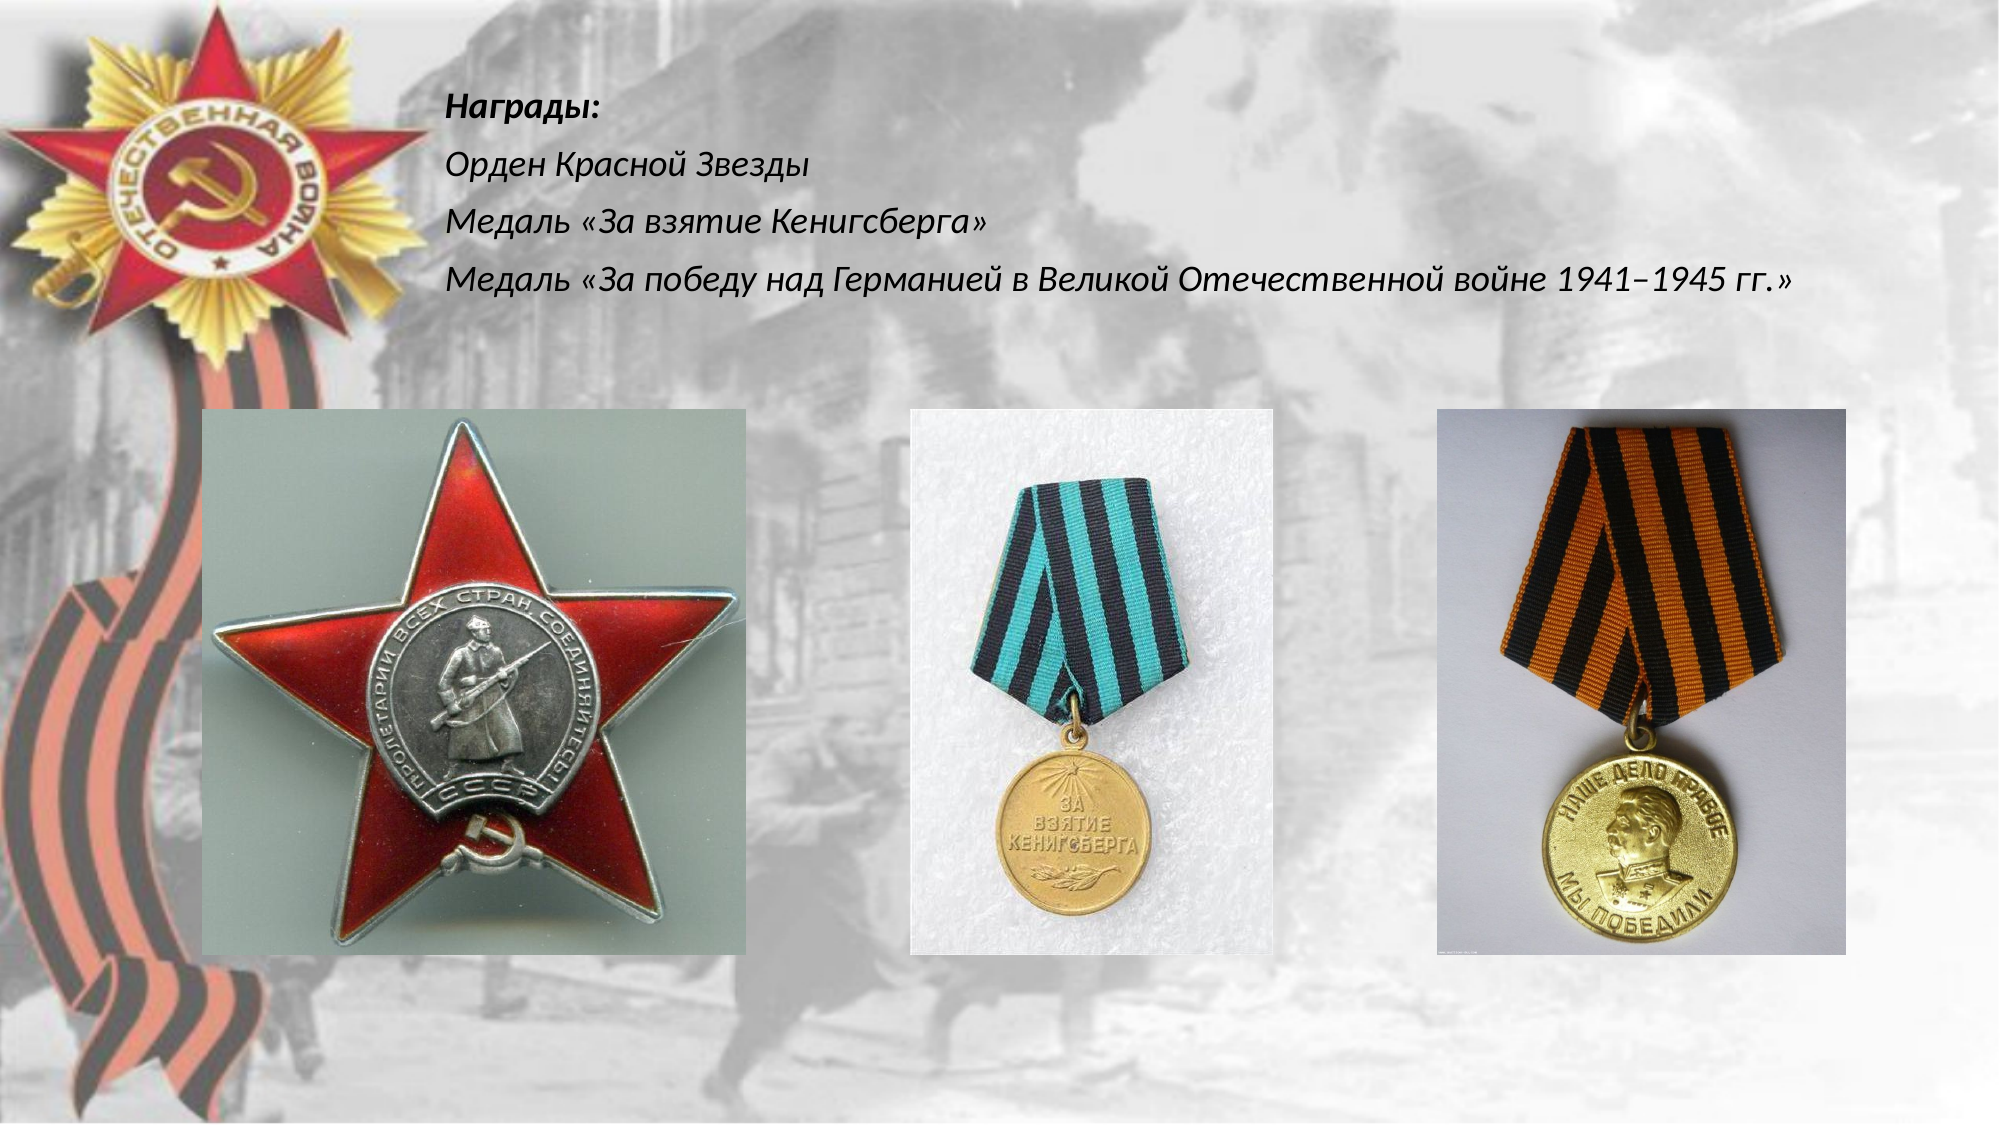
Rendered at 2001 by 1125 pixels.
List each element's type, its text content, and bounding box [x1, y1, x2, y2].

picture [0, 0, 2001, 1125]
text_box Награды: Орден Красной Звезды Медаль «За взятие Кенигсберга» Медаль «За победу над Германией в Великой Отечественной войне 1941–1945 гг.» [355, 73, 1832, 306]
